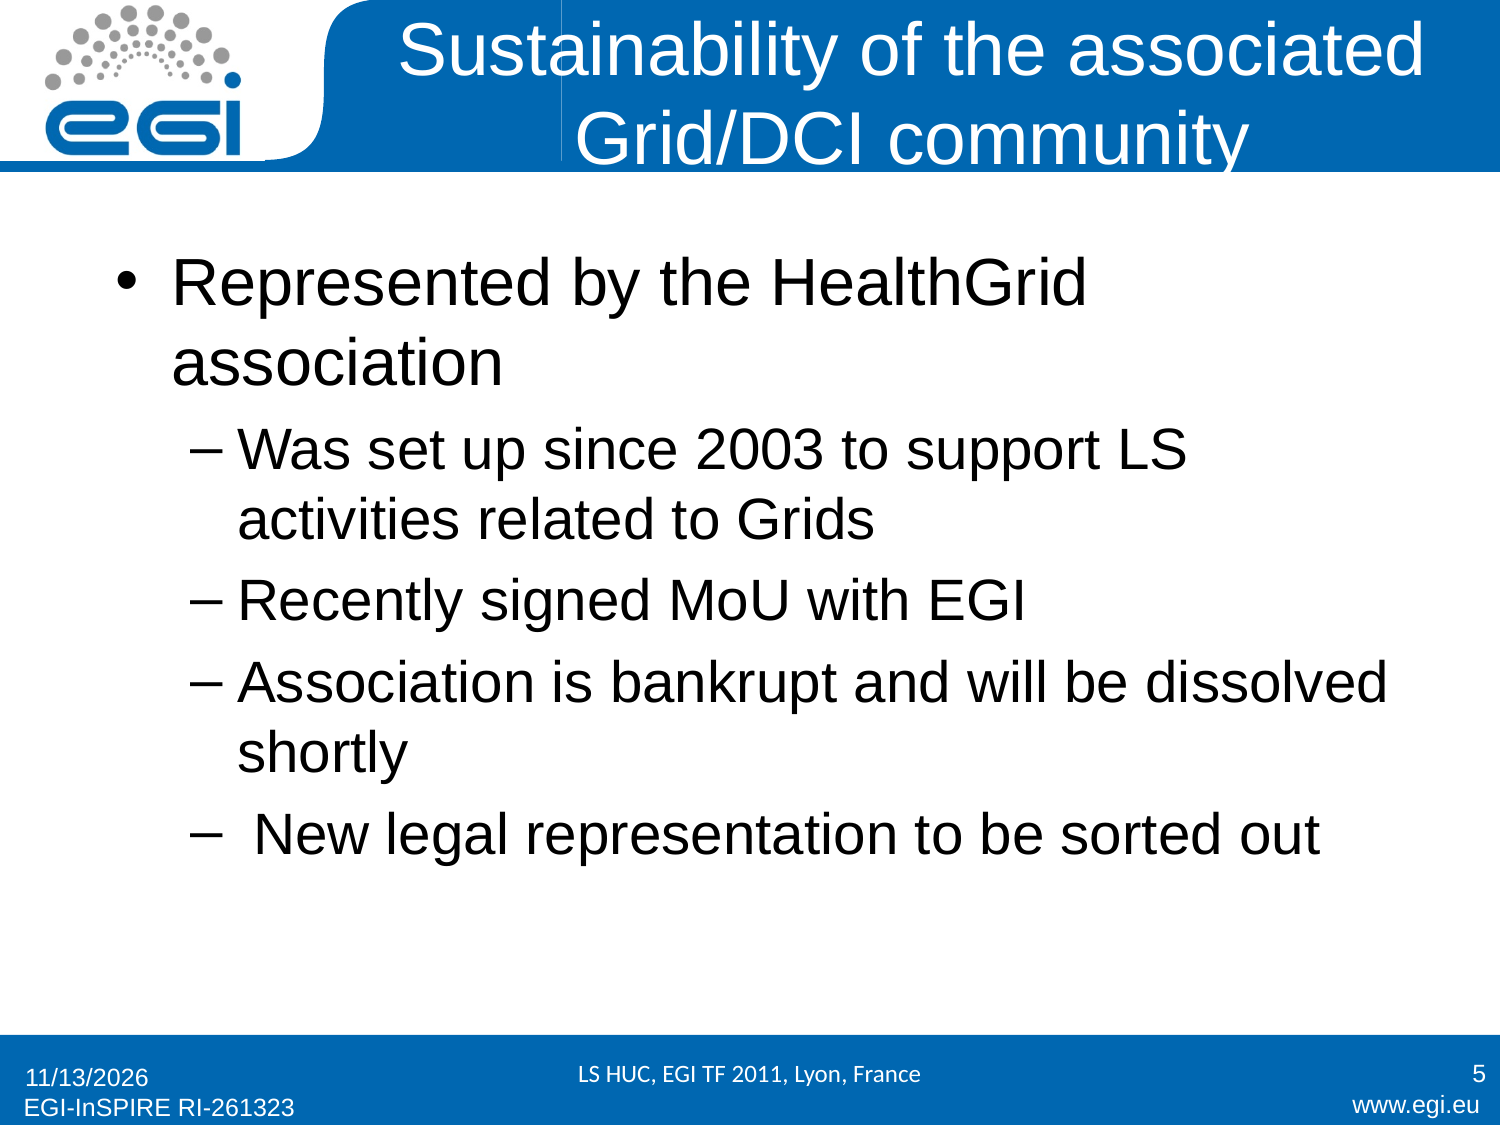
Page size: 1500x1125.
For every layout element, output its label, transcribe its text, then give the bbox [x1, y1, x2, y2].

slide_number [10, 1046, 361, 1106]
title Sustainability of the associated Grid/DCI community [324, 19, 1500, 161]
footer LS HUC, EGI TF 2011, Lyon, France [512, 1042, 988, 1103]
list Represented by the HealthGrid association Was set up since 2003 to support LS activities related to Grids Recently signed MoU with EGI Association is bankrupt and will be dissolved shortly New legal representation to be sorted out [100, 231, 1425, 975]
picture [0, 0, 265, 161]
slide_number 5 [1151, 1042, 1500, 1103]
